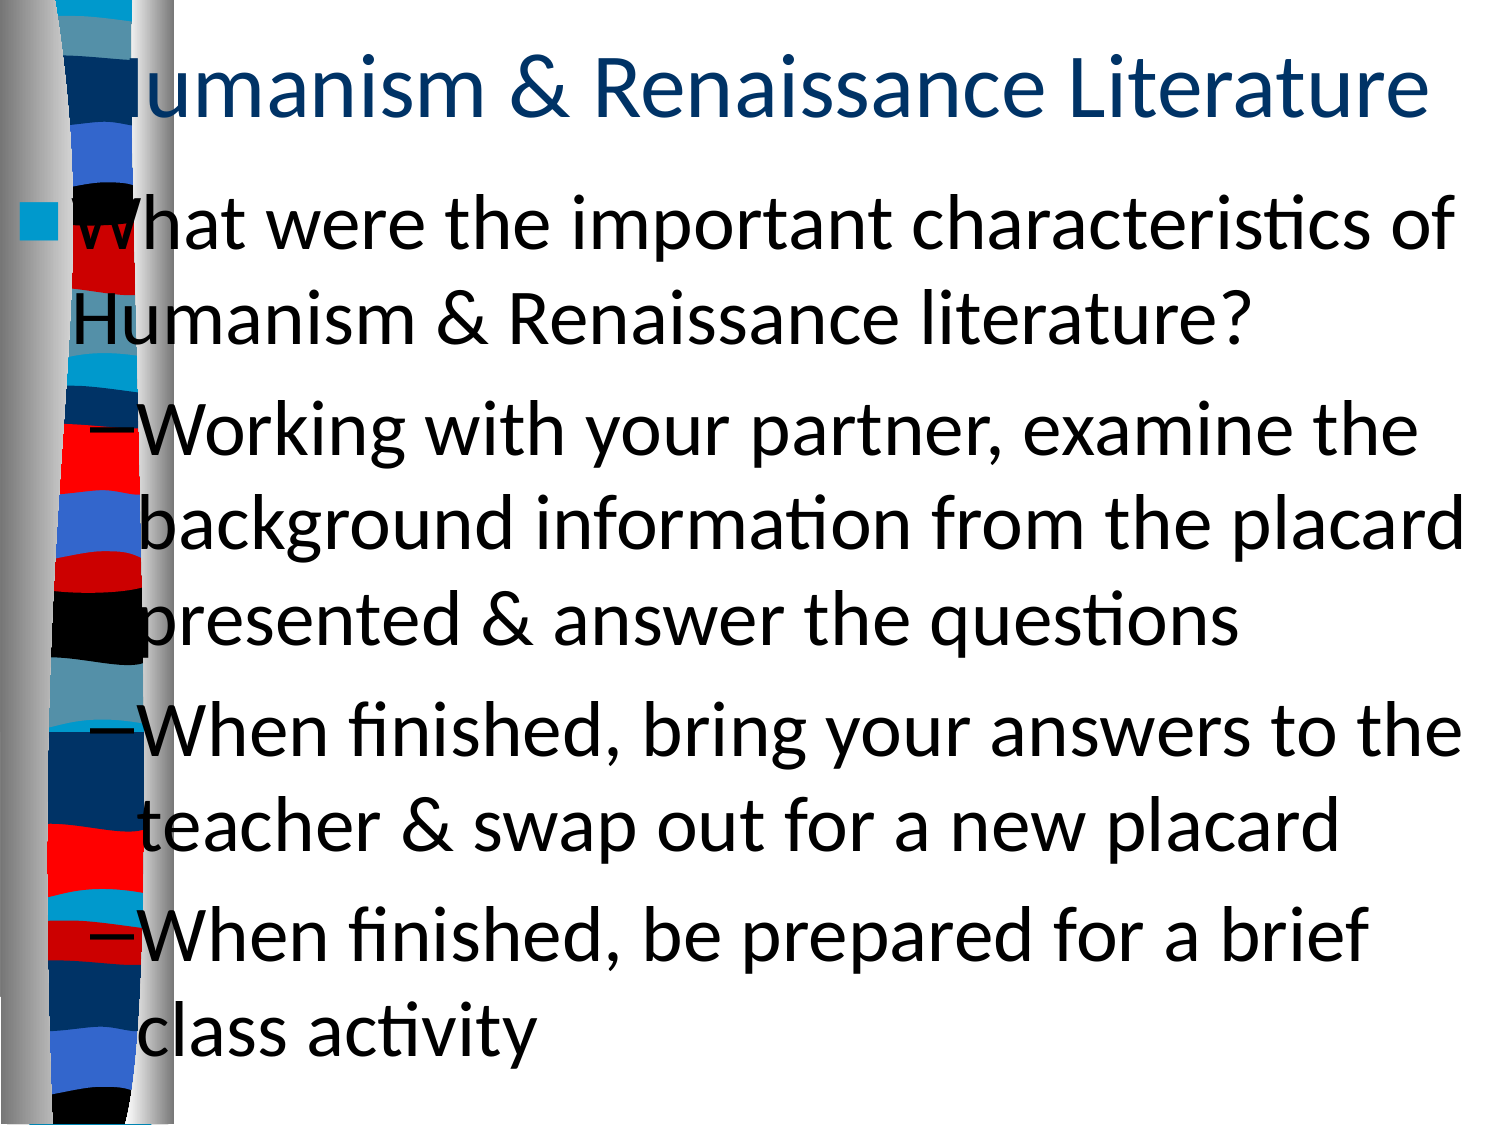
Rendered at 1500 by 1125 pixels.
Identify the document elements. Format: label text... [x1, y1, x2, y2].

list What were the important characteristics of Humanism & Renaissance literature? Working with your partner, examine the background information from the placard presented & answer the questions When finished, bring your answers to the teacher & swap out for a new placard When finished, be prepared for a brief class activity [0, 162, 1500, 1125]
title Humanism & Renaissance Literature [0, 0, 1500, 162]
